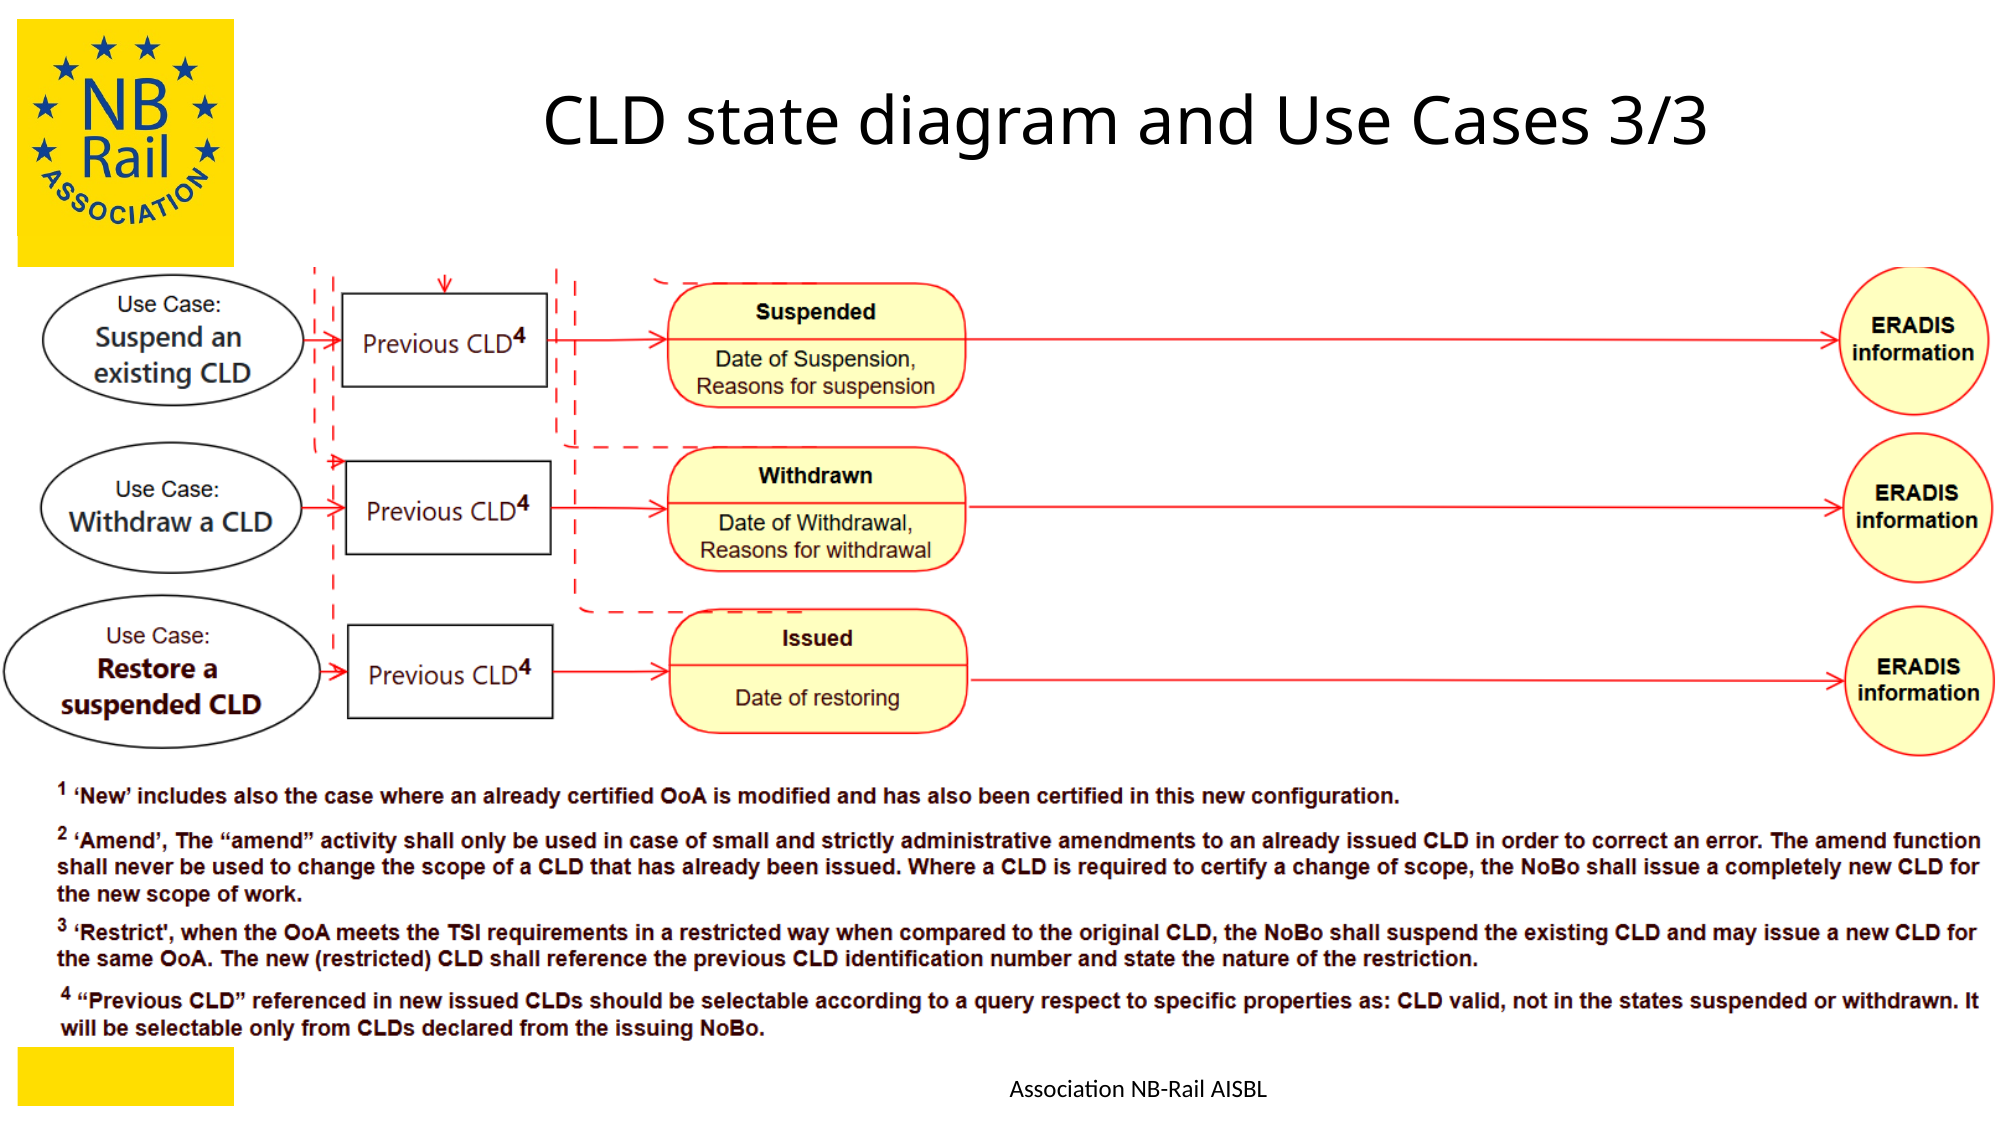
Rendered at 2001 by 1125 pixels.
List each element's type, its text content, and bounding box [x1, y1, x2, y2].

title CLD state diagram and Use Cases 3/3 [354, 24, 1900, 212]
picture [0, 19, 2000, 1106]
footer Association NB-Rail AISBL [369, 1058, 1907, 1118]
